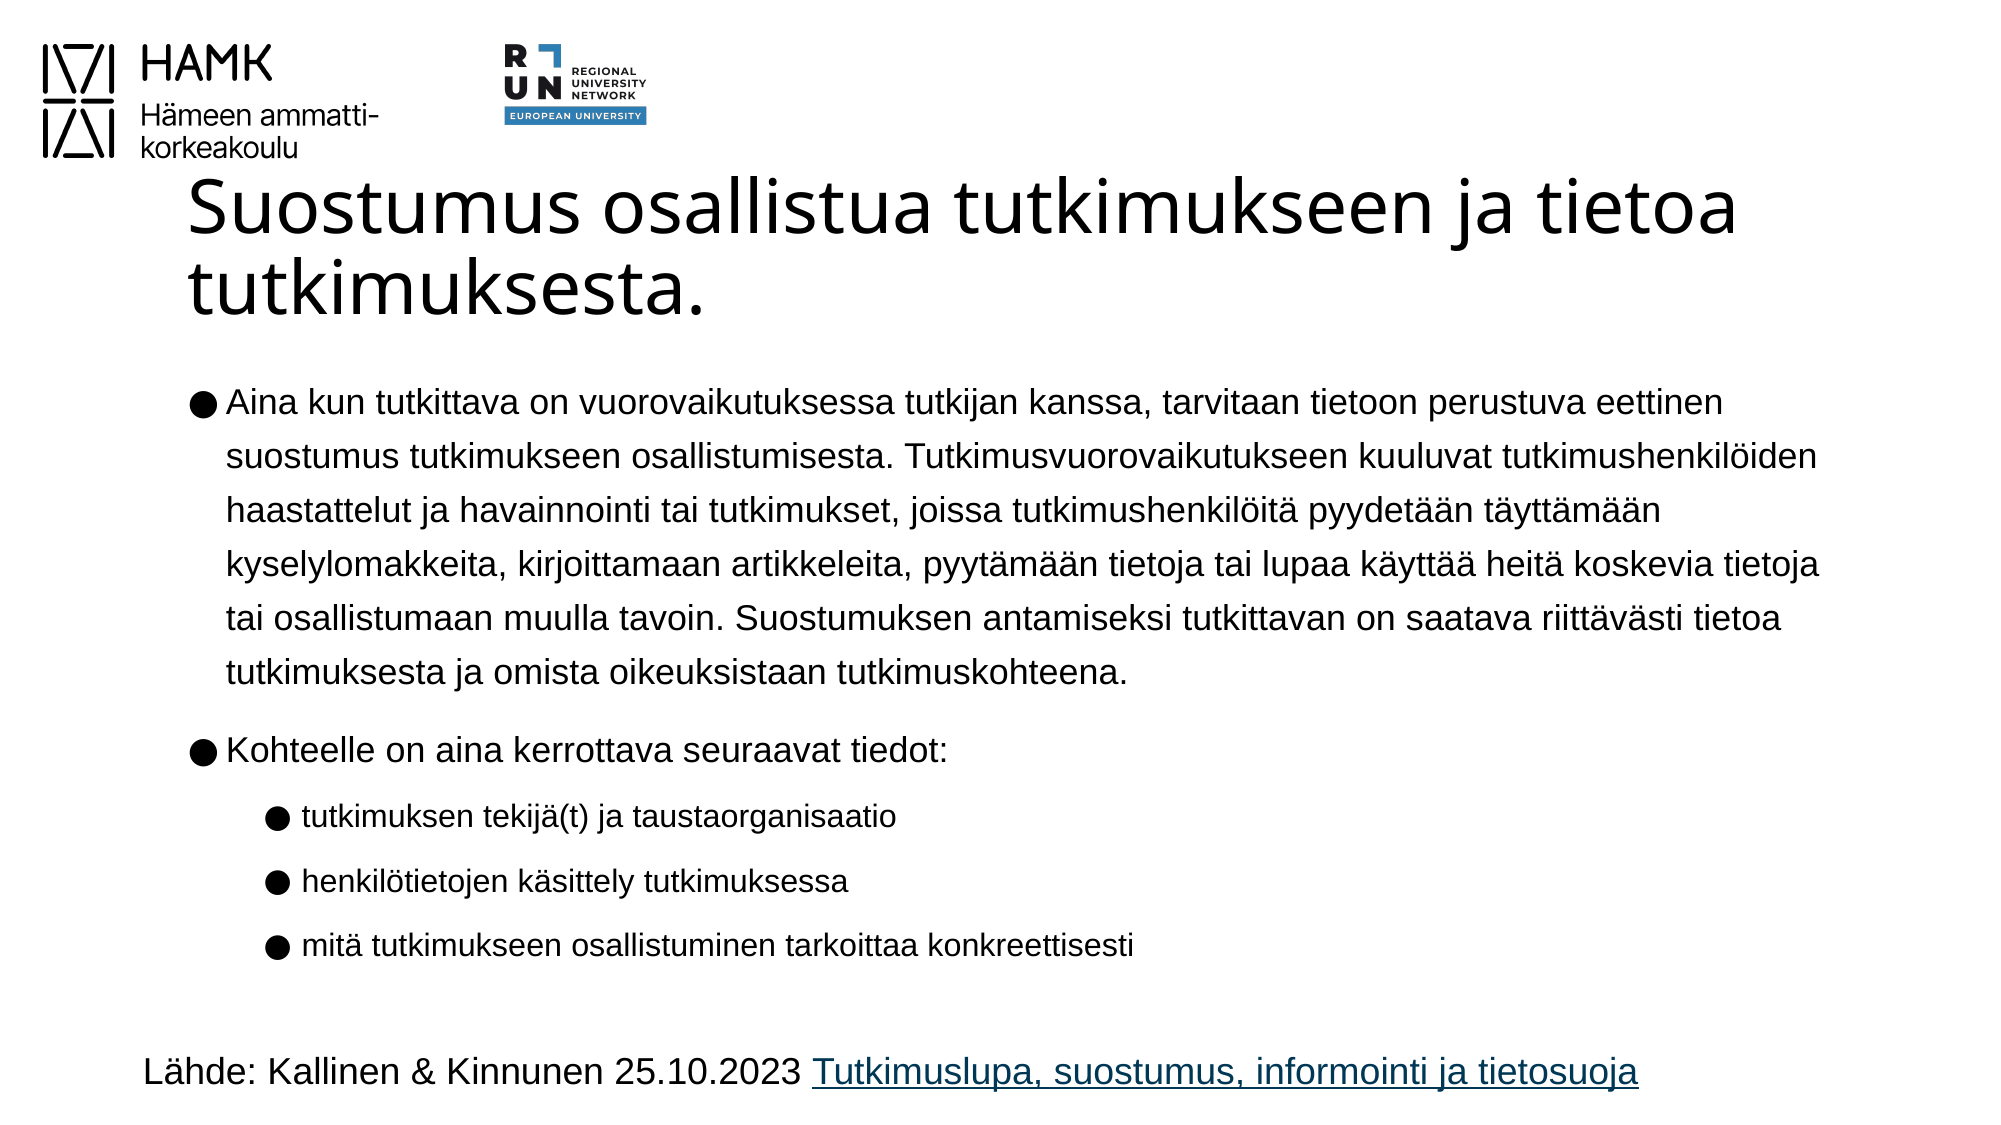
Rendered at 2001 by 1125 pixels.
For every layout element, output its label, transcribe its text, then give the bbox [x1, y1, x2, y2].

title Suostumus osallistua tutkimukseen ja tietoa tutkimuksesta. [172, 139, 1856, 339]
text_box Lähde: Kallinen & Kinnunen 25.10.2023 Tutkimuslupa, suostumus, informointi ja tietosuoja [128, 1039, 1654, 1100]
picture [24, 25, 421, 177]
list Aina kun tutkittava on vuorovaikutuksessa tutkijan kanssa, tarvitaan tietoon perustuva eettinen suostumus tutkimukseen osallistumisesta. Tutkimusvuorovaikutukseen kuuluvat tutkimushenkilöiden haastattelut ja havainnointi tai tutkimukset, joissa tutkimushenkilöitä pyydetään täyttämään kyselylomakkeita, kirjoittamaan artikkeleita, pyytämään tietoja tai lupaa käyttää heitä koskevia tietoja tai osallistumaan muulla tavoin. Suostumuksen antamiseksi tutkittavan on saatava riittävästi tietoa tutkimuksesta ja omista oikeuksistaan tutkimuskohteena. Kohteelle on aina kerrottava seuraavat tiedot: tutkimuksen tekijä(t) ja taustaorganisaatio henkilötietojen käsittely tutkimuksessa mitä tutkimukseen osallistuminen tarkoittaa konkreettisesti [172, 360, 1856, 971]
picture [482, 20, 669, 139]
